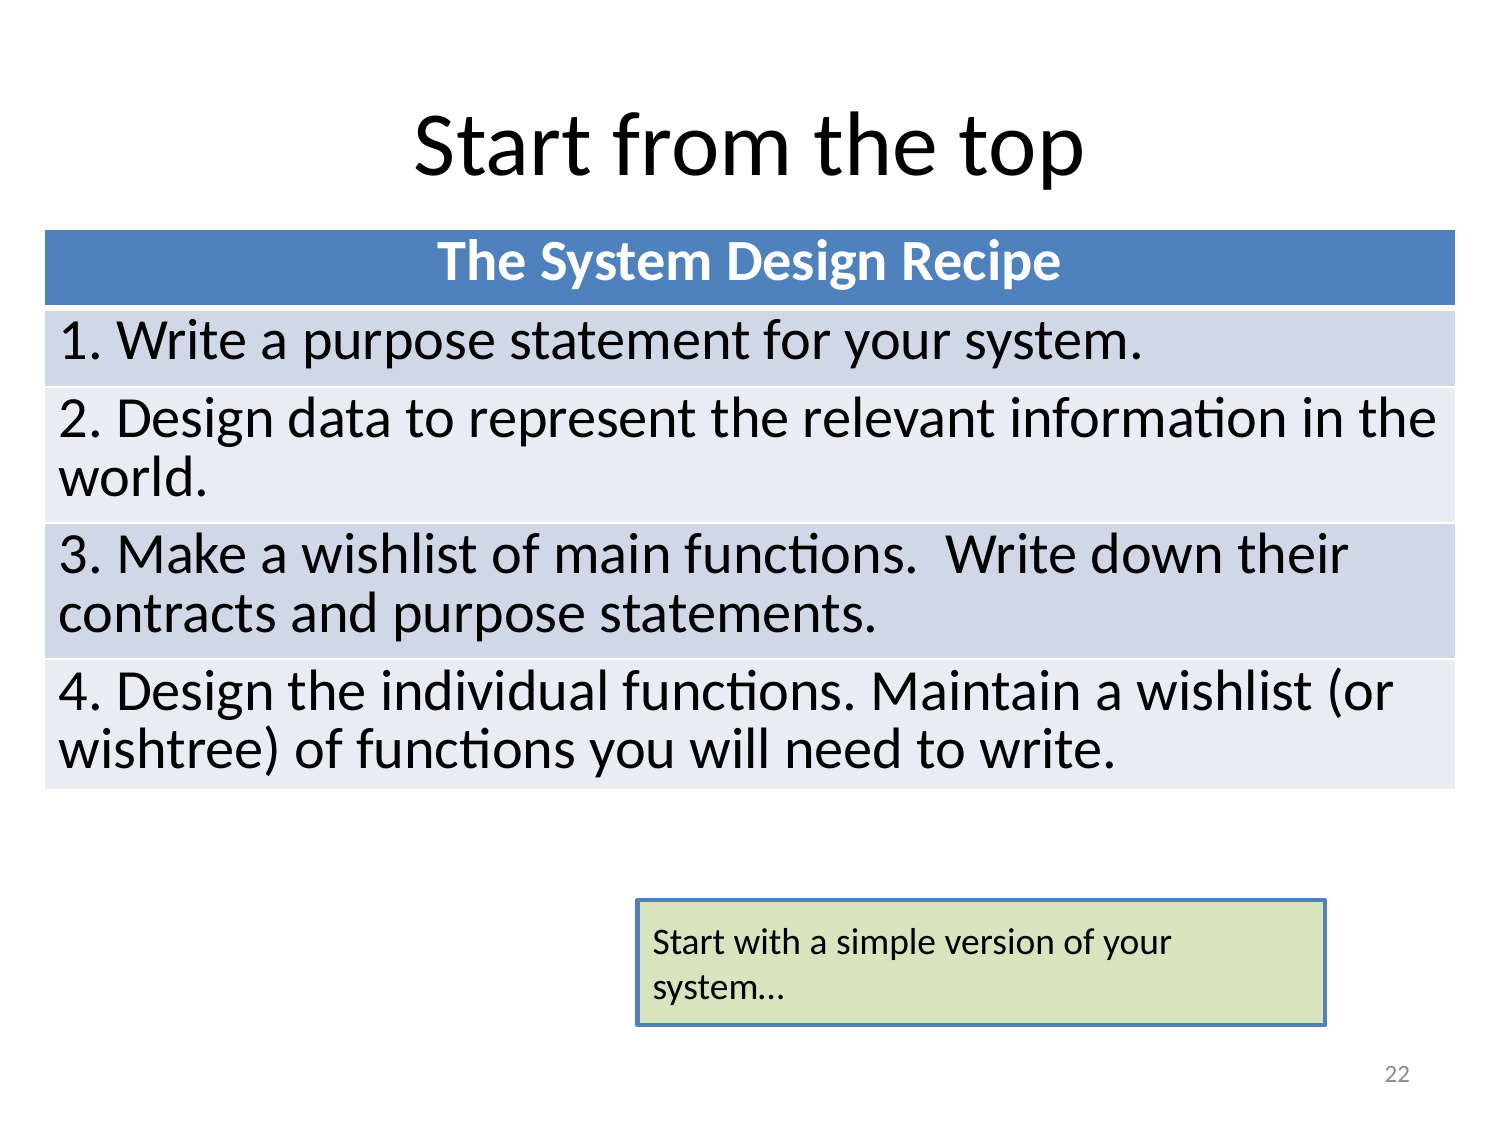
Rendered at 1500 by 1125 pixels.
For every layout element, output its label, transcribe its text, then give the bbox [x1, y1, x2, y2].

table_cell 2. Design data to represent the relevant information in the world. [45, 388, 1455, 522]
text_box Start with a simple version of your system… [635, 898, 1327, 1027]
table_cell 3. Make a wishlist of main functions. Write down their contracts and purpose statements. [45, 524, 1455, 658]
table_header The System Design Recipe [45, 230, 1455, 305]
table_cell 4. Design the individual functions. Maintain a wishlist (or wishtree) of functions you will need to write. [45, 660, 1455, 789]
title Start from the top [75, 45, 1425, 228]
table_cell 1. Write a purpose statement for your system. [45, 311, 1455, 386]
slide_number 22 [1074, 1042, 1425, 1103]
